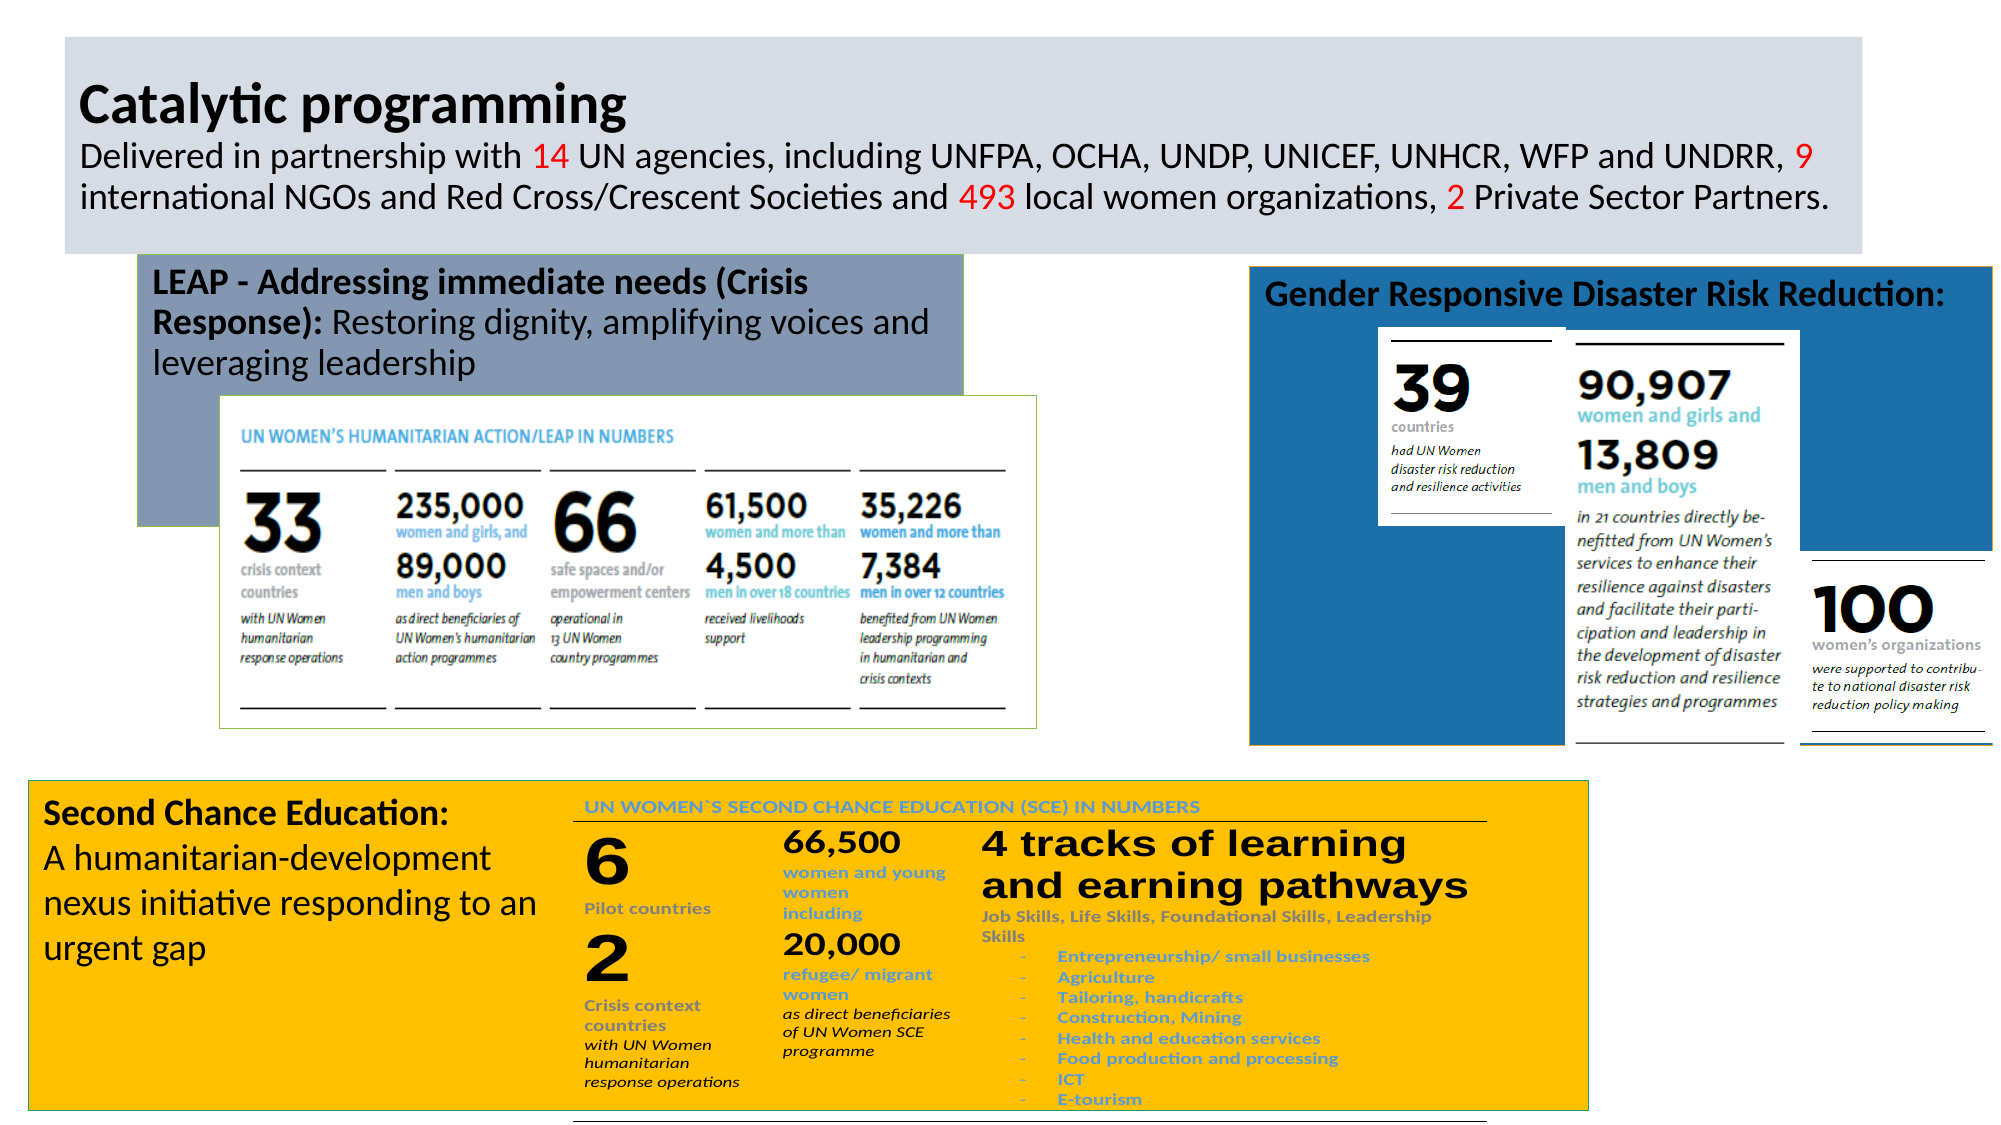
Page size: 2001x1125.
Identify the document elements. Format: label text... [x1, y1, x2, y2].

text_box Gender Responsive Disaster Risk Reduction: [1249, 266, 1993, 746]
picture [573, 796, 1566, 1125]
list LEAP - Addressing immediate needs (Crisis Response): Restoring dignity, amplifying voices and leveraging leadership [137, 254, 964, 527]
text_box Second Chance Education: A humanitarian-development nexus initiative responding to an urgent gap [28, 780, 1589, 1111]
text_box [1799, 551, 2000, 743]
title Catalytic programming Delivered in partnership with 14 UN agencies, including UNFPA, OCHA, UNDP, UNICEF, UNHCR, WFP and UNDRR, 9 international NGOs and Red Cross/Crescent Societies and 493 local women organizations, 2 Private Sector Partners. [64, 36, 1863, 255]
picture [219, 395, 1037, 729]
picture [1378, 327, 1800, 758]
